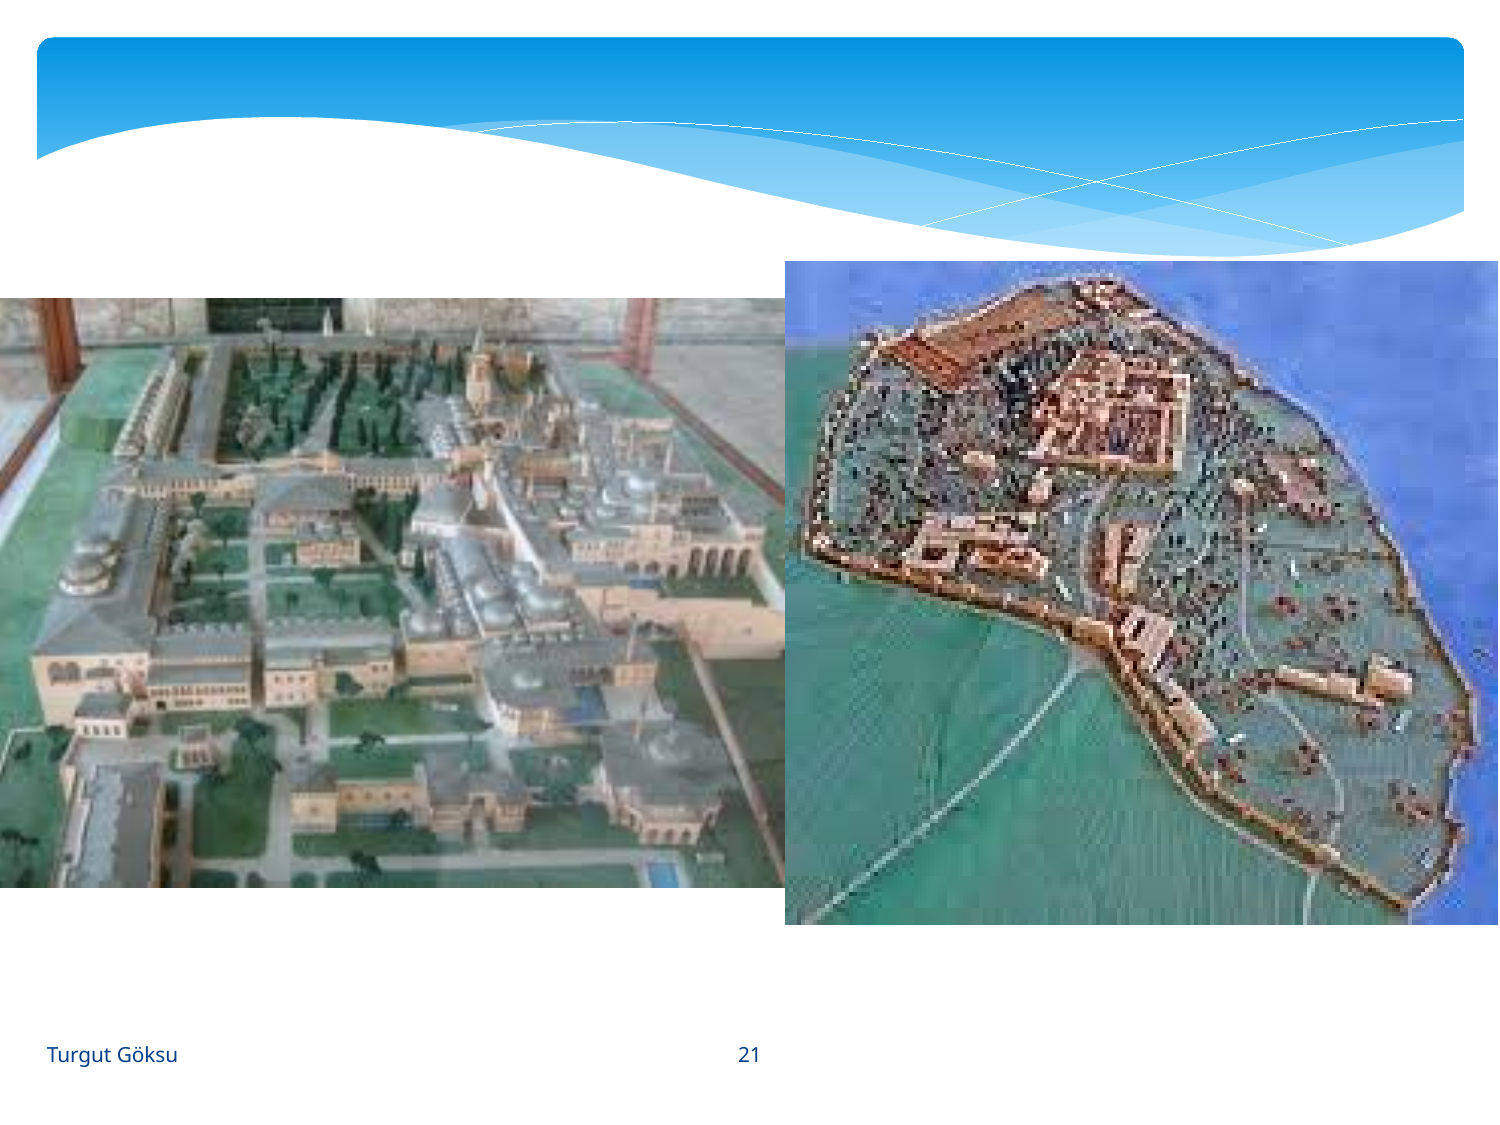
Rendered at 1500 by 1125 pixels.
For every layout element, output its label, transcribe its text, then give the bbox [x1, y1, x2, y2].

picture [0, 260, 1498, 926]
slide_number 21 [654, 1025, 846, 1086]
footer Turgut Göksu [31, 1025, 653, 1086]
